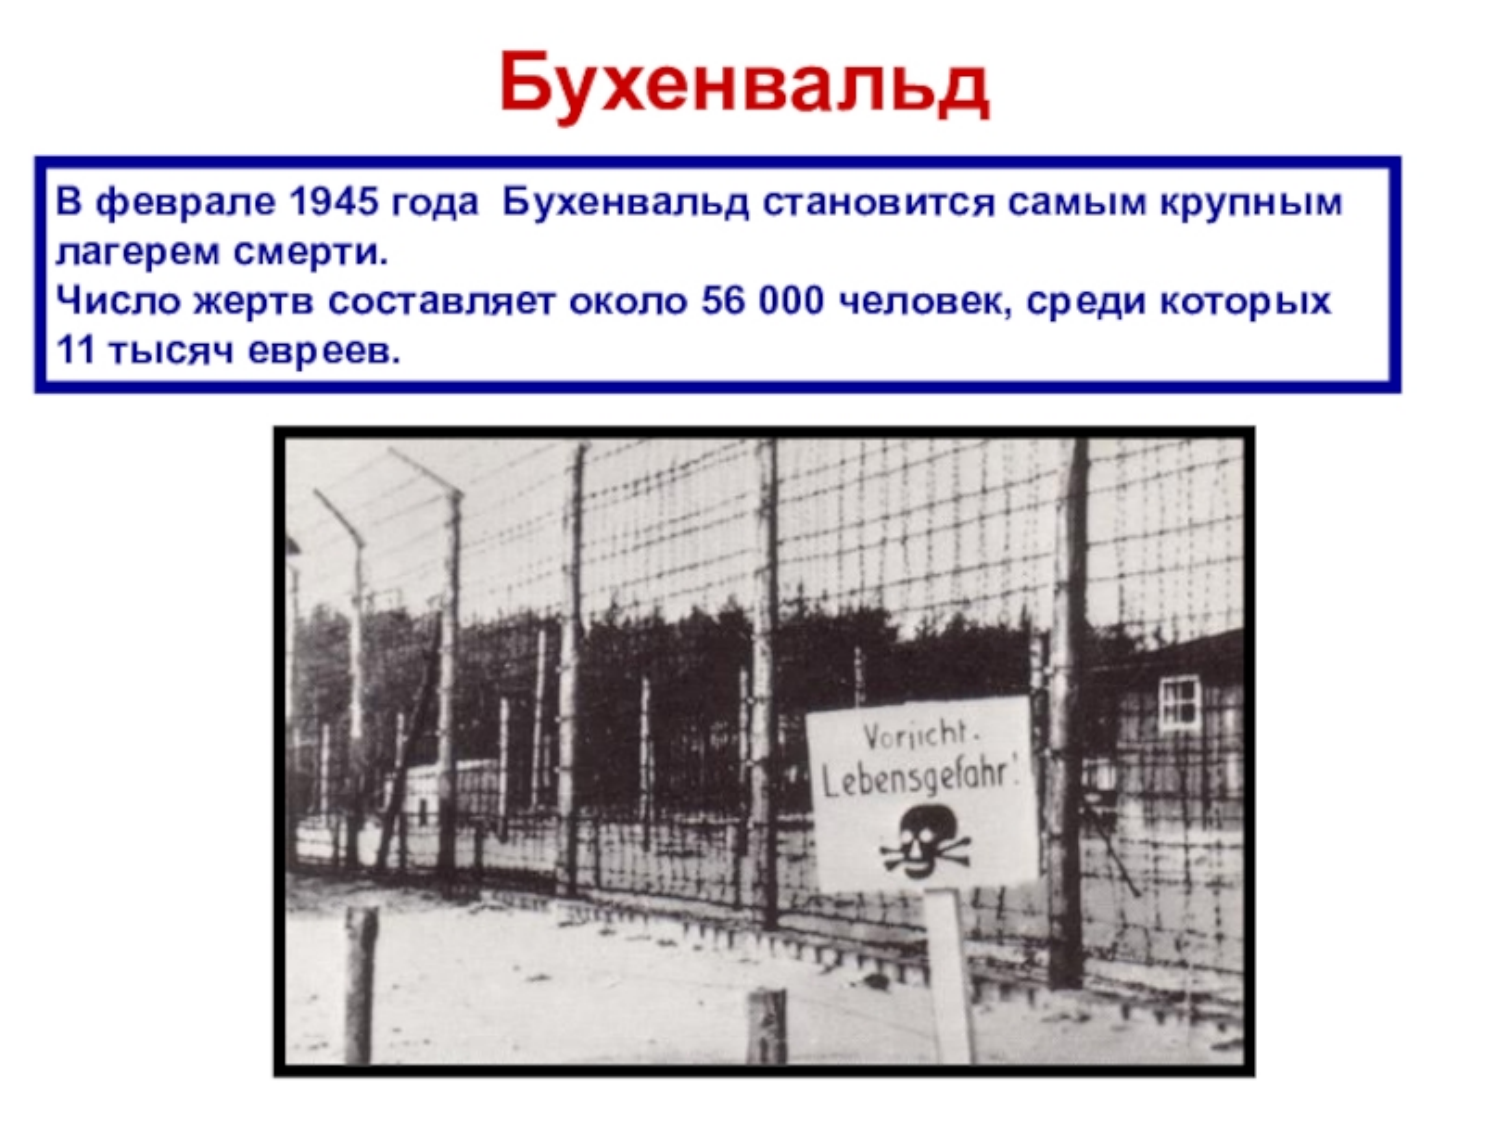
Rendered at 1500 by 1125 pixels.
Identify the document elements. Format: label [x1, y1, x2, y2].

list [0, 0, 1483, 1112]
